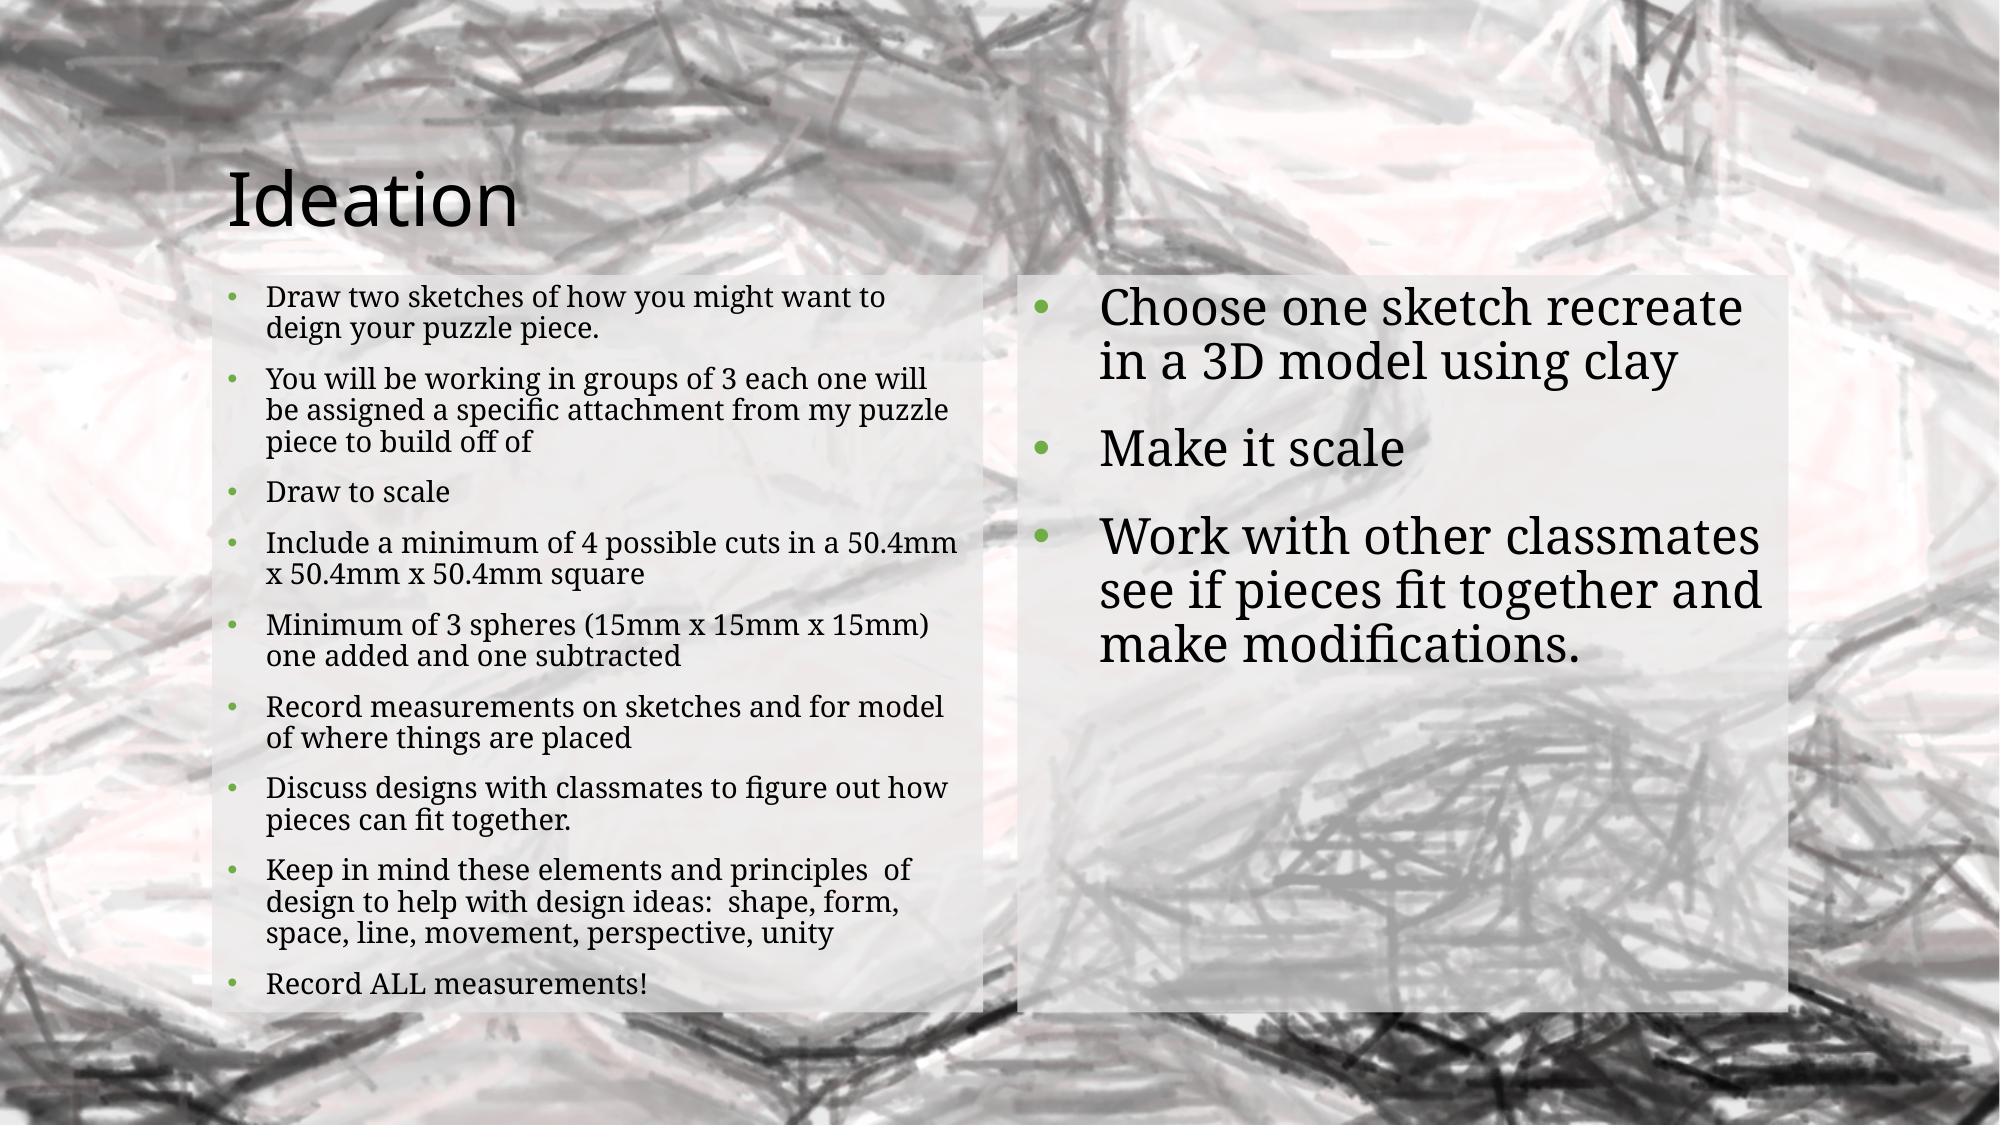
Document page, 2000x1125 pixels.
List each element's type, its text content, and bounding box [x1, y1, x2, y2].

list Choose one sketch recreate in a 3D model using clay Make it scale Work with other classmates see if pieces fit together and make modifications. [1017, 275, 1789, 1013]
title Ideation [212, 62, 1788, 250]
picture [0, 0, 2000, 1125]
list Draw two sketches of how you might want to deign your puzzle piece. You will be working in groups of 3 each one will be assigned a specific attachment from my puzzle piece to build off of Draw to scale Include a minimum of 4 possible cuts in a 50.4mm x 50.4mm x 50.4mm square Minimum of 3 spheres (15mm x 15mm x 15mm) one added and one subtracted Record measurements on sketches and for model of where things are placed Discuss designs with classmates to figure out how pieces can fit together. Keep in mind these elements and principles of design to help with design ideas: shape, form, space, line, movement, perspective, unity Record ALL measurements! [212, 275, 984, 1013]
